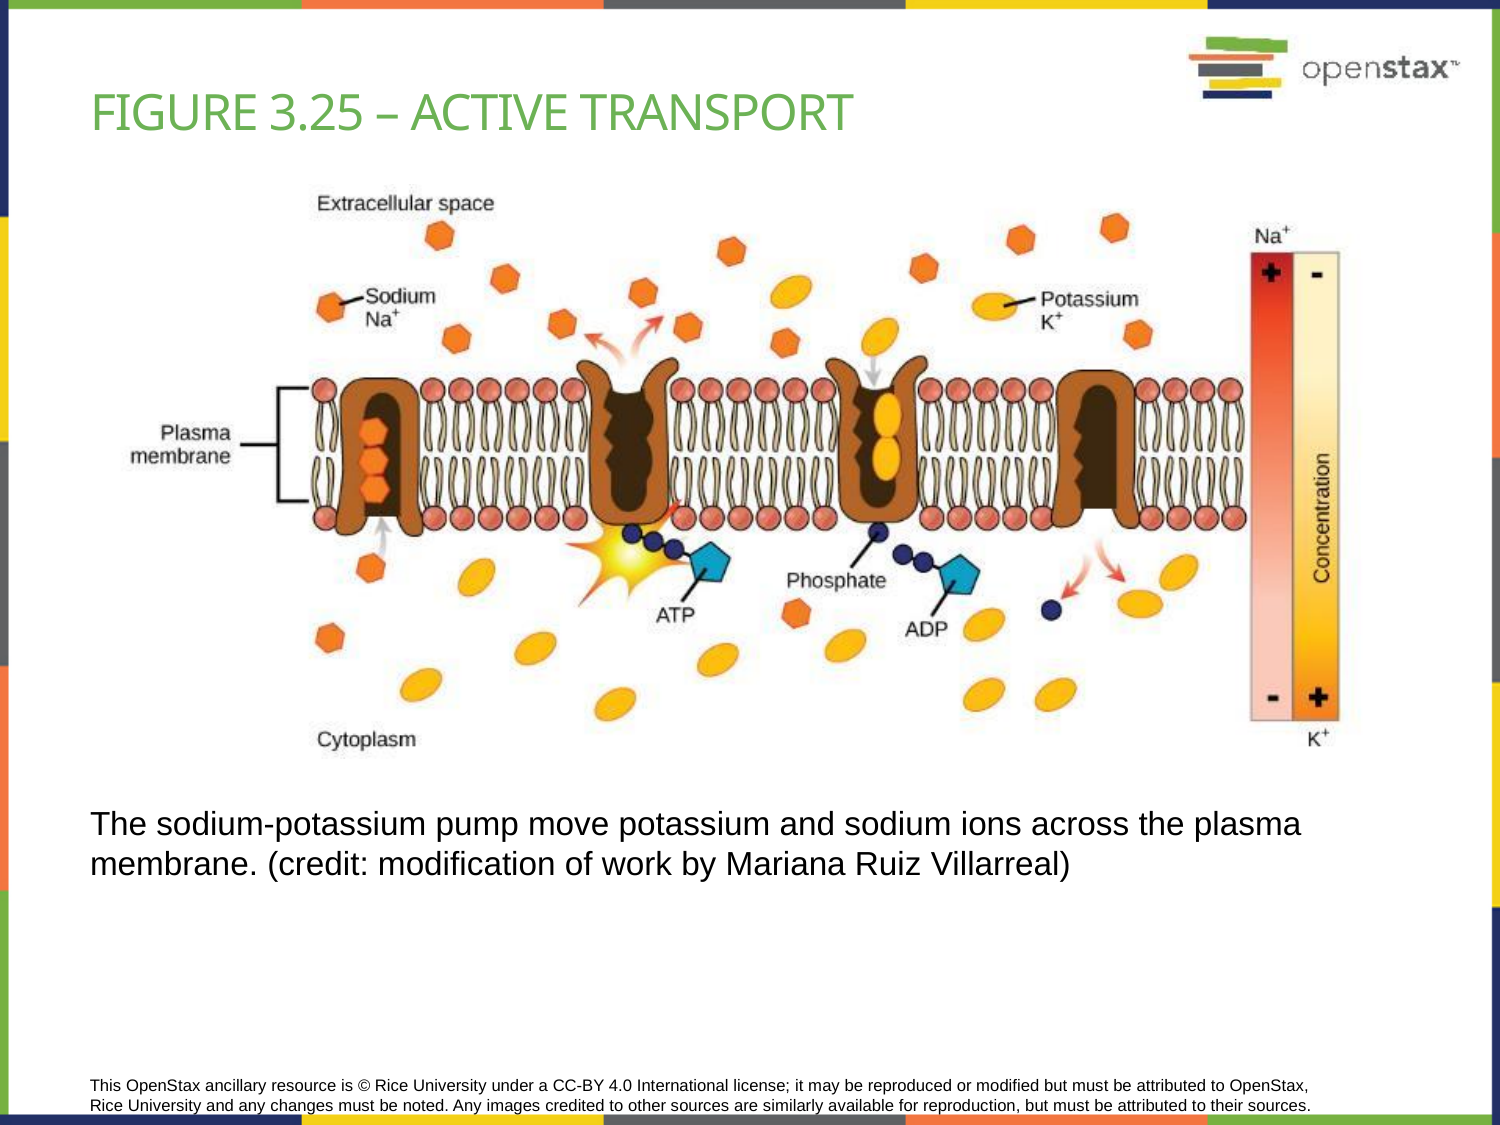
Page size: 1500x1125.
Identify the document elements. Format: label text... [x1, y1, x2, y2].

text_box This OpenStax ancillary resource is © Rice University under a CC-BY 4.0 International license; it may be reproduced or modified but must be attributed to OpenStax, Rice University and any changes must be noted. Any images credited to other sources are similarly available for reproduction, but must be attributed to their sources. [75, 1067, 1336, 1114]
list The sodium-potassium pump move potassium and sodium ions across the plasma membrane. (credit: modification of work by Mariana Ruiz Villarreal) [75, 794, 1398, 986]
picture [0, 0, 1500, 1125]
title Figure 3.25 – active transport [75, 39, 1398, 148]
